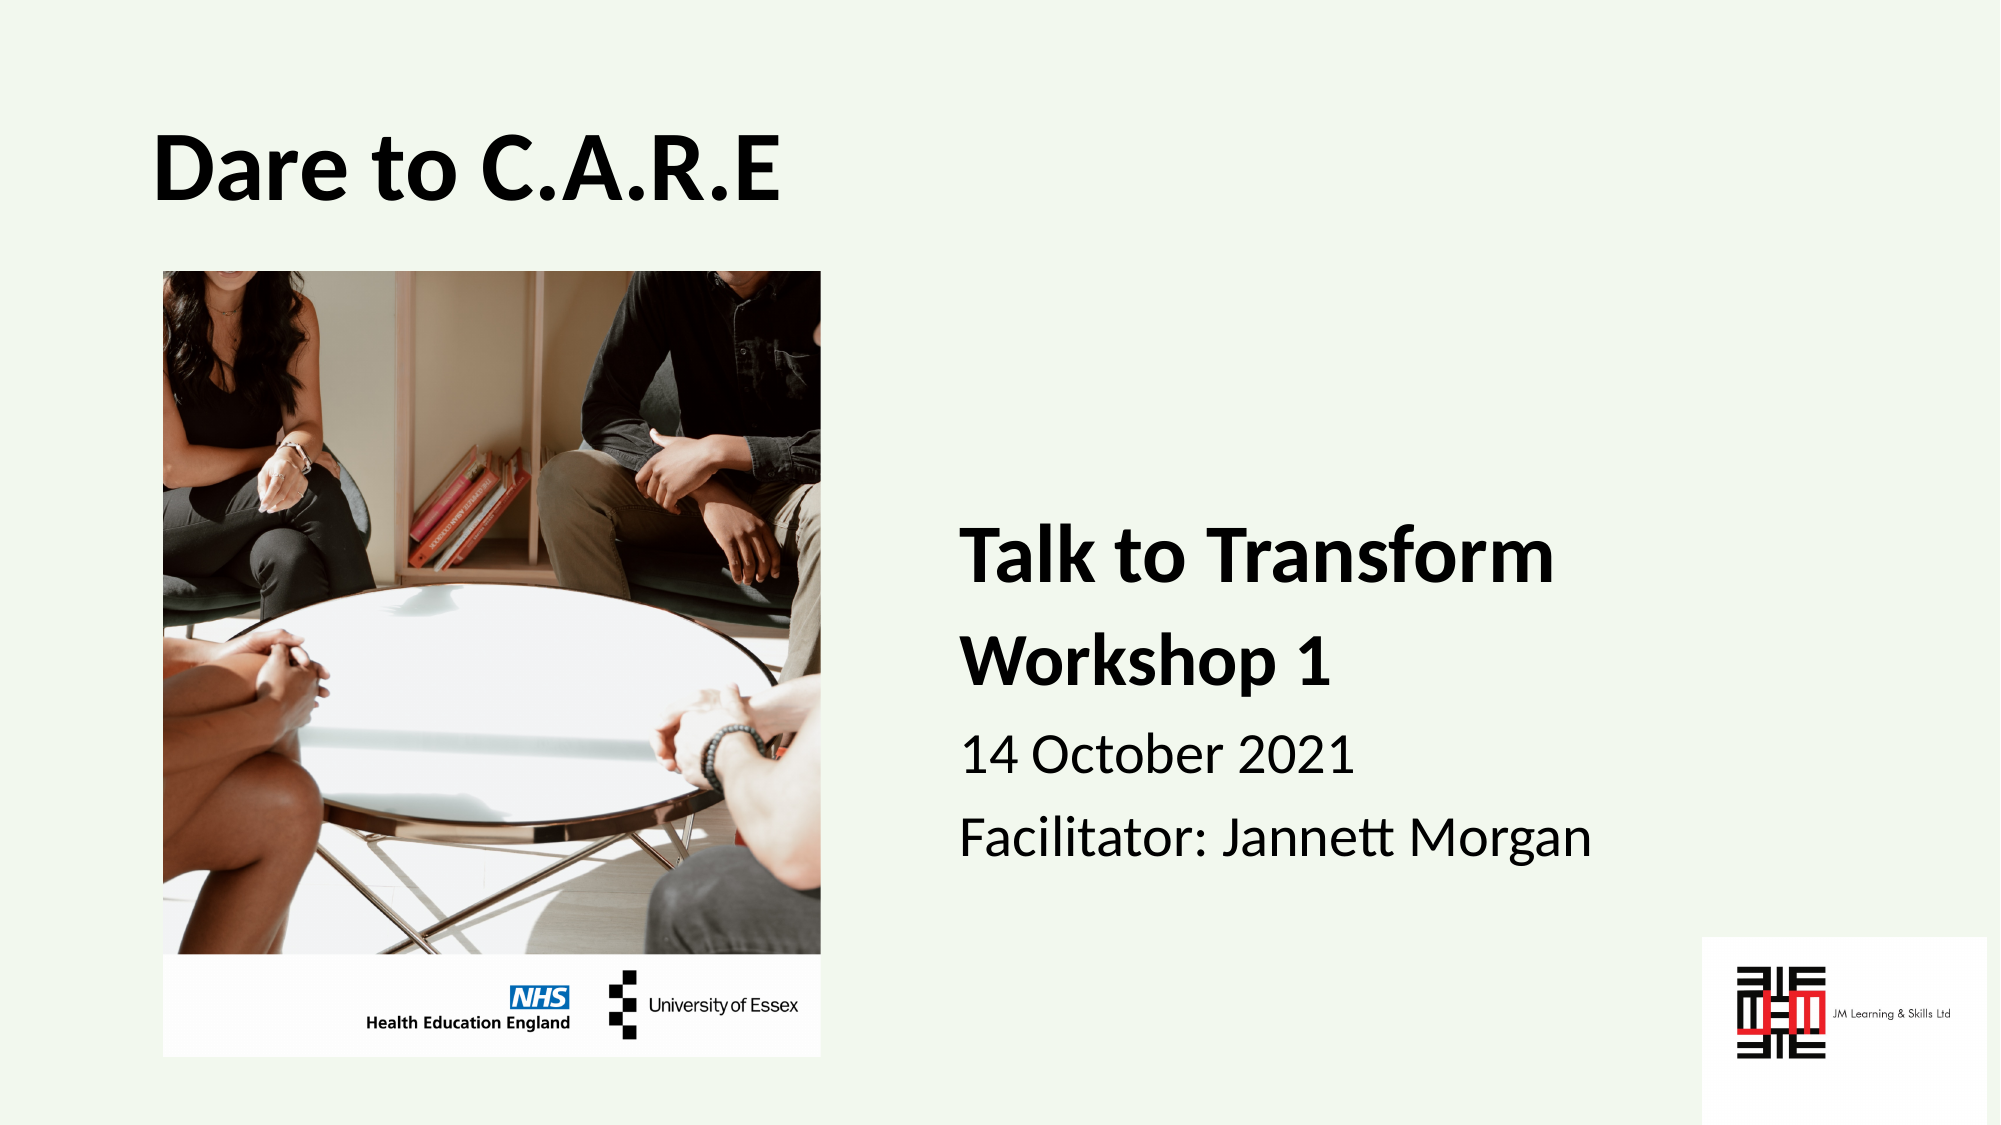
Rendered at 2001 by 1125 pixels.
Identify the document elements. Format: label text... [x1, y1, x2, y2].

list Talk to Transform Workshop 1 14 October 2021 Facilitator: Jannett Morgan [944, 502, 1795, 983]
title Dare to C.A.R.E [137, 59, 1863, 278]
picture [1702, 937, 1987, 1125]
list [163, 270, 821, 1057]
